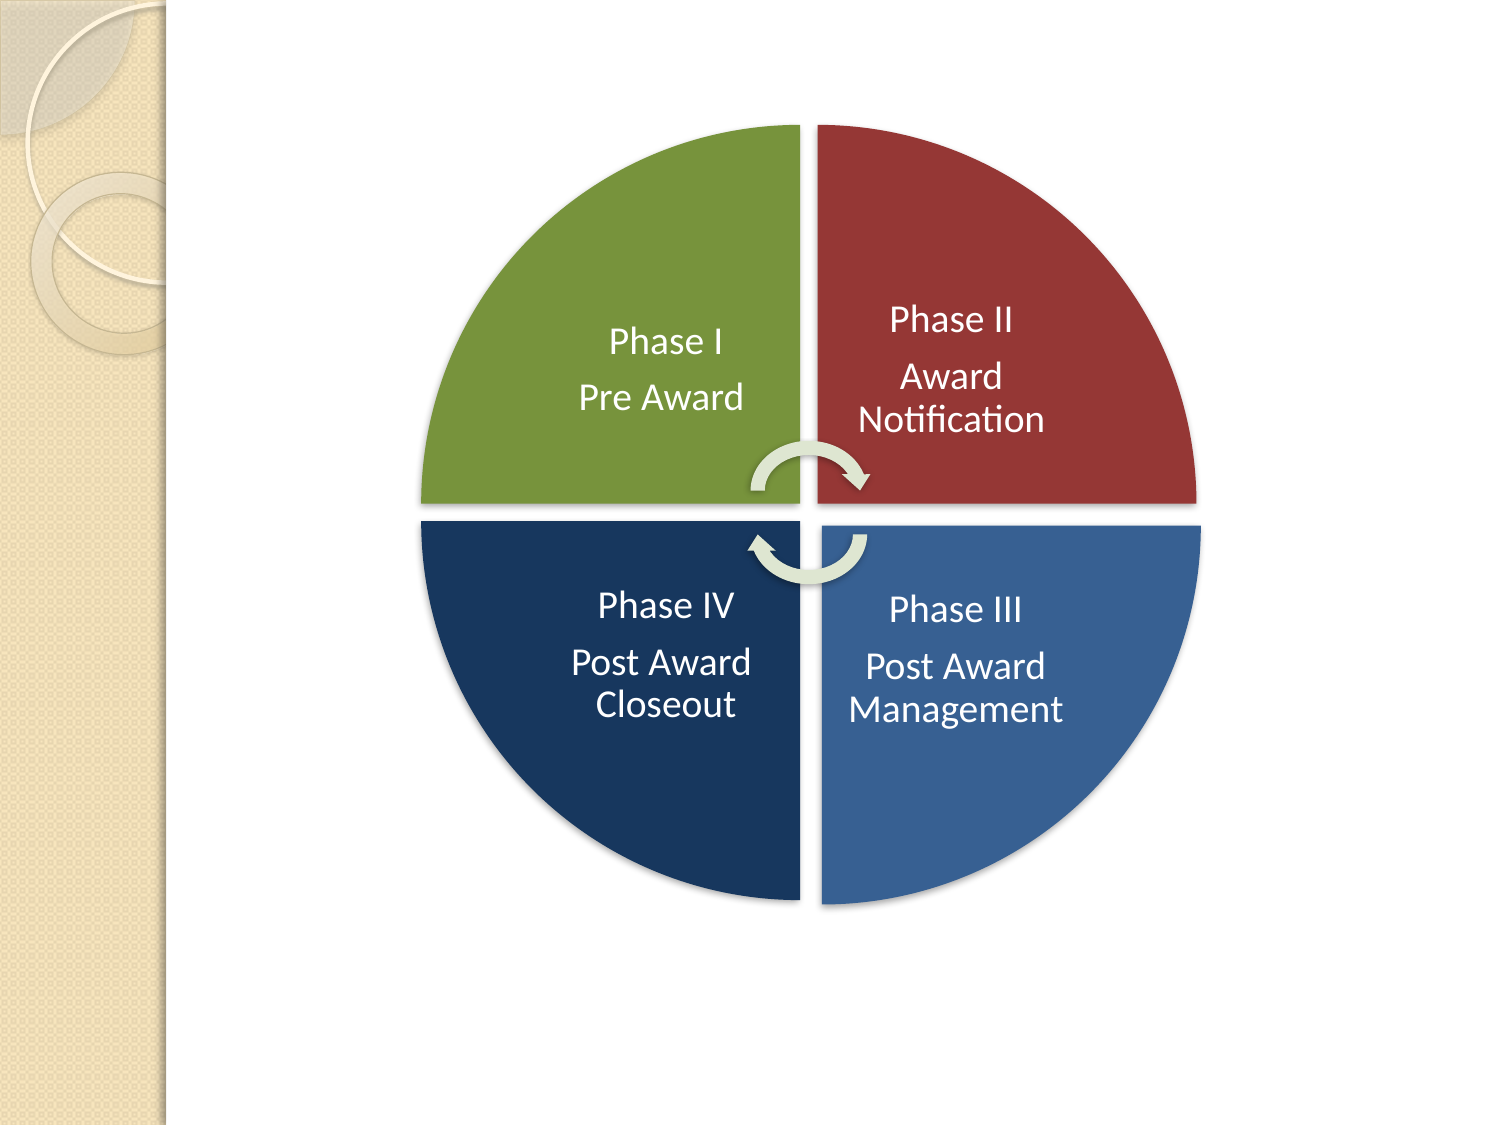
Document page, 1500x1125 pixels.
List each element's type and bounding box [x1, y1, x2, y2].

list [187, 74, 1431, 951]
